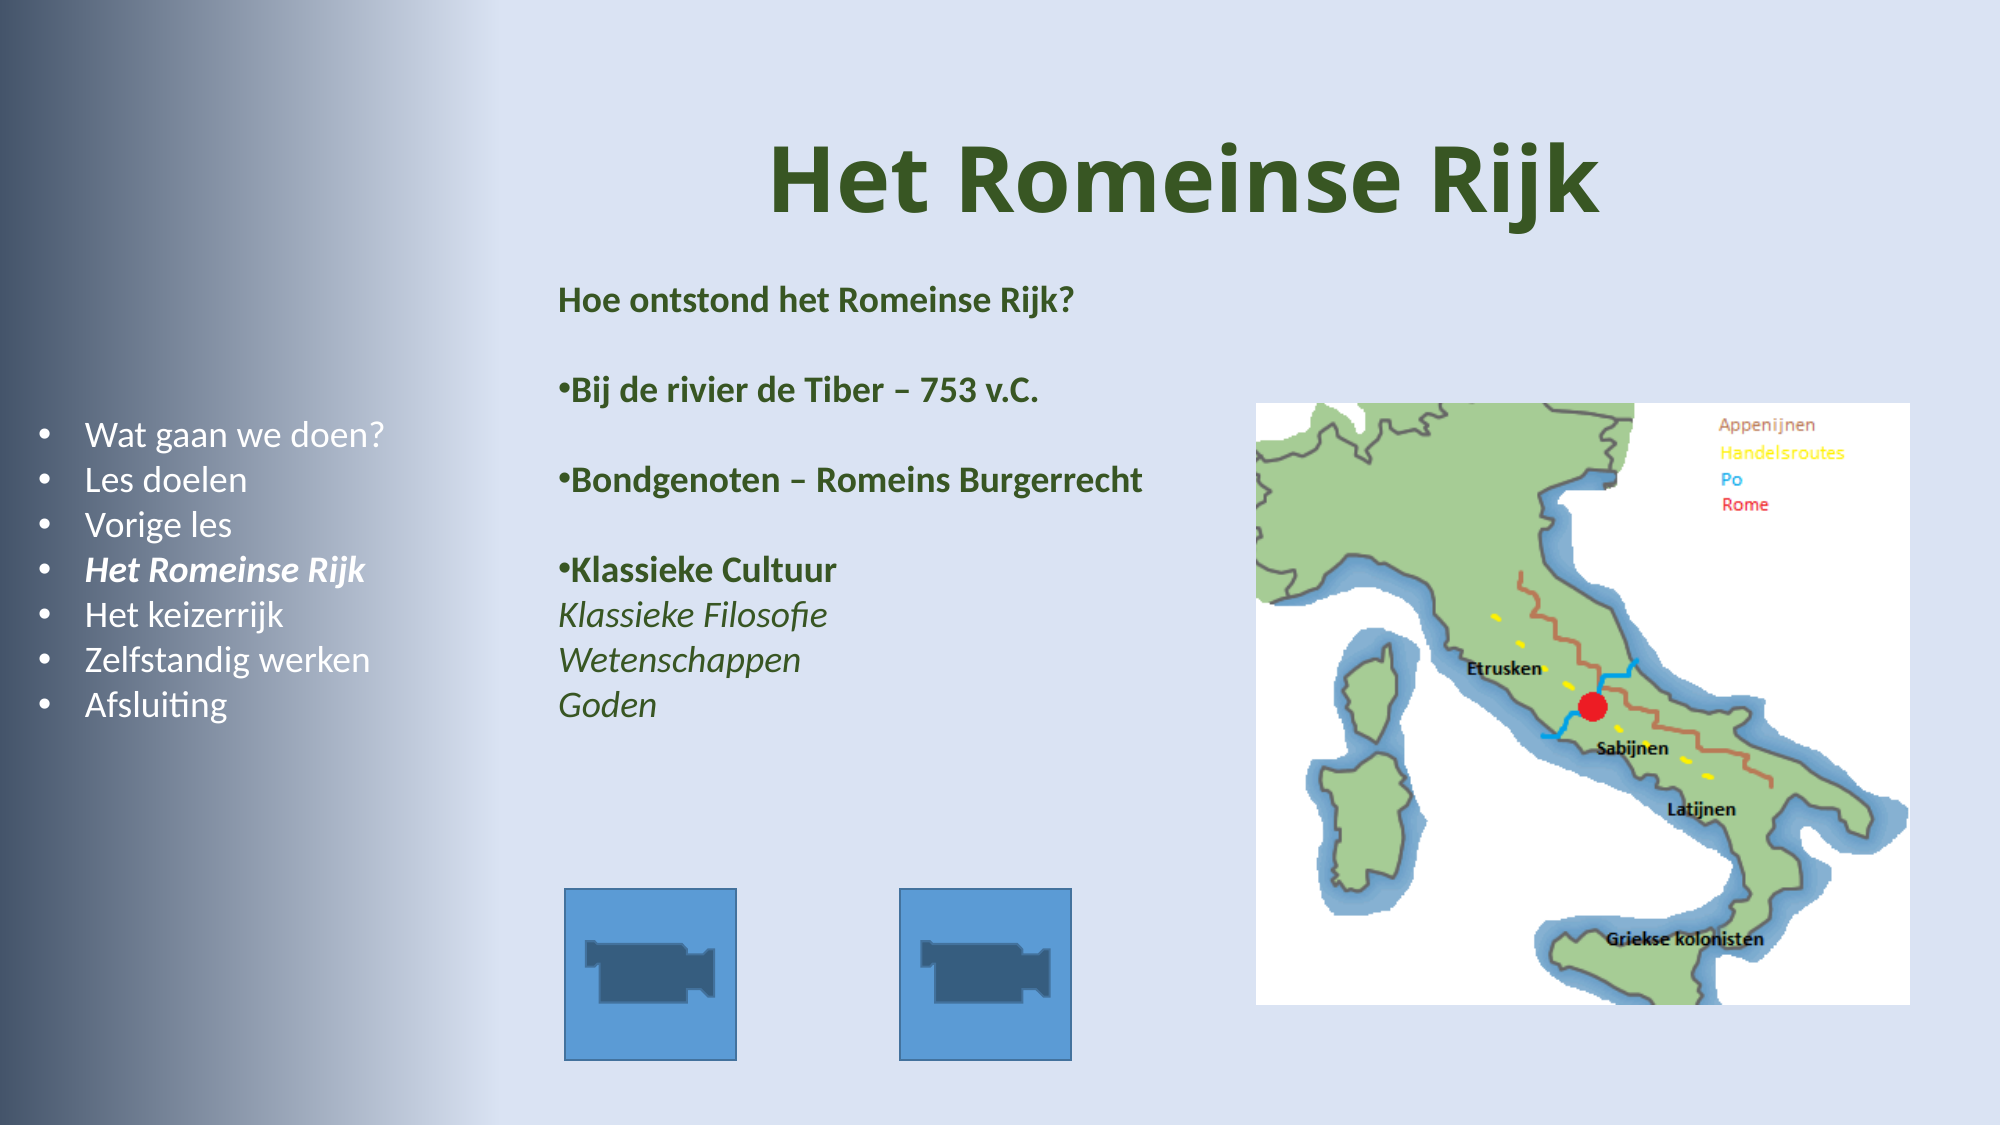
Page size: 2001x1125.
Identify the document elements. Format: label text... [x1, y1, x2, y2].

text_box Hoe ontstond het Romeinse Rijk? Bij de rivier de Tiber – 753 v.C. Bondgenoten – Romeins Burgerrecht Klassieke Cultuur Klassieke Filosofie Wetenschappen Goden [543, 267, 1159, 777]
title Het Romeinse Rijk [751, 82, 1910, 284]
picture [1255, 403, 1910, 1005]
text_box Wat gaan we doen? Les doelen Vorige les Het Romeinse Rijk Het keizerrijk Zelfstandig werken Afsluiting [23, 403, 401, 733]
text_box [899, 888, 1072, 1061]
text_box [564, 888, 737, 1061]
